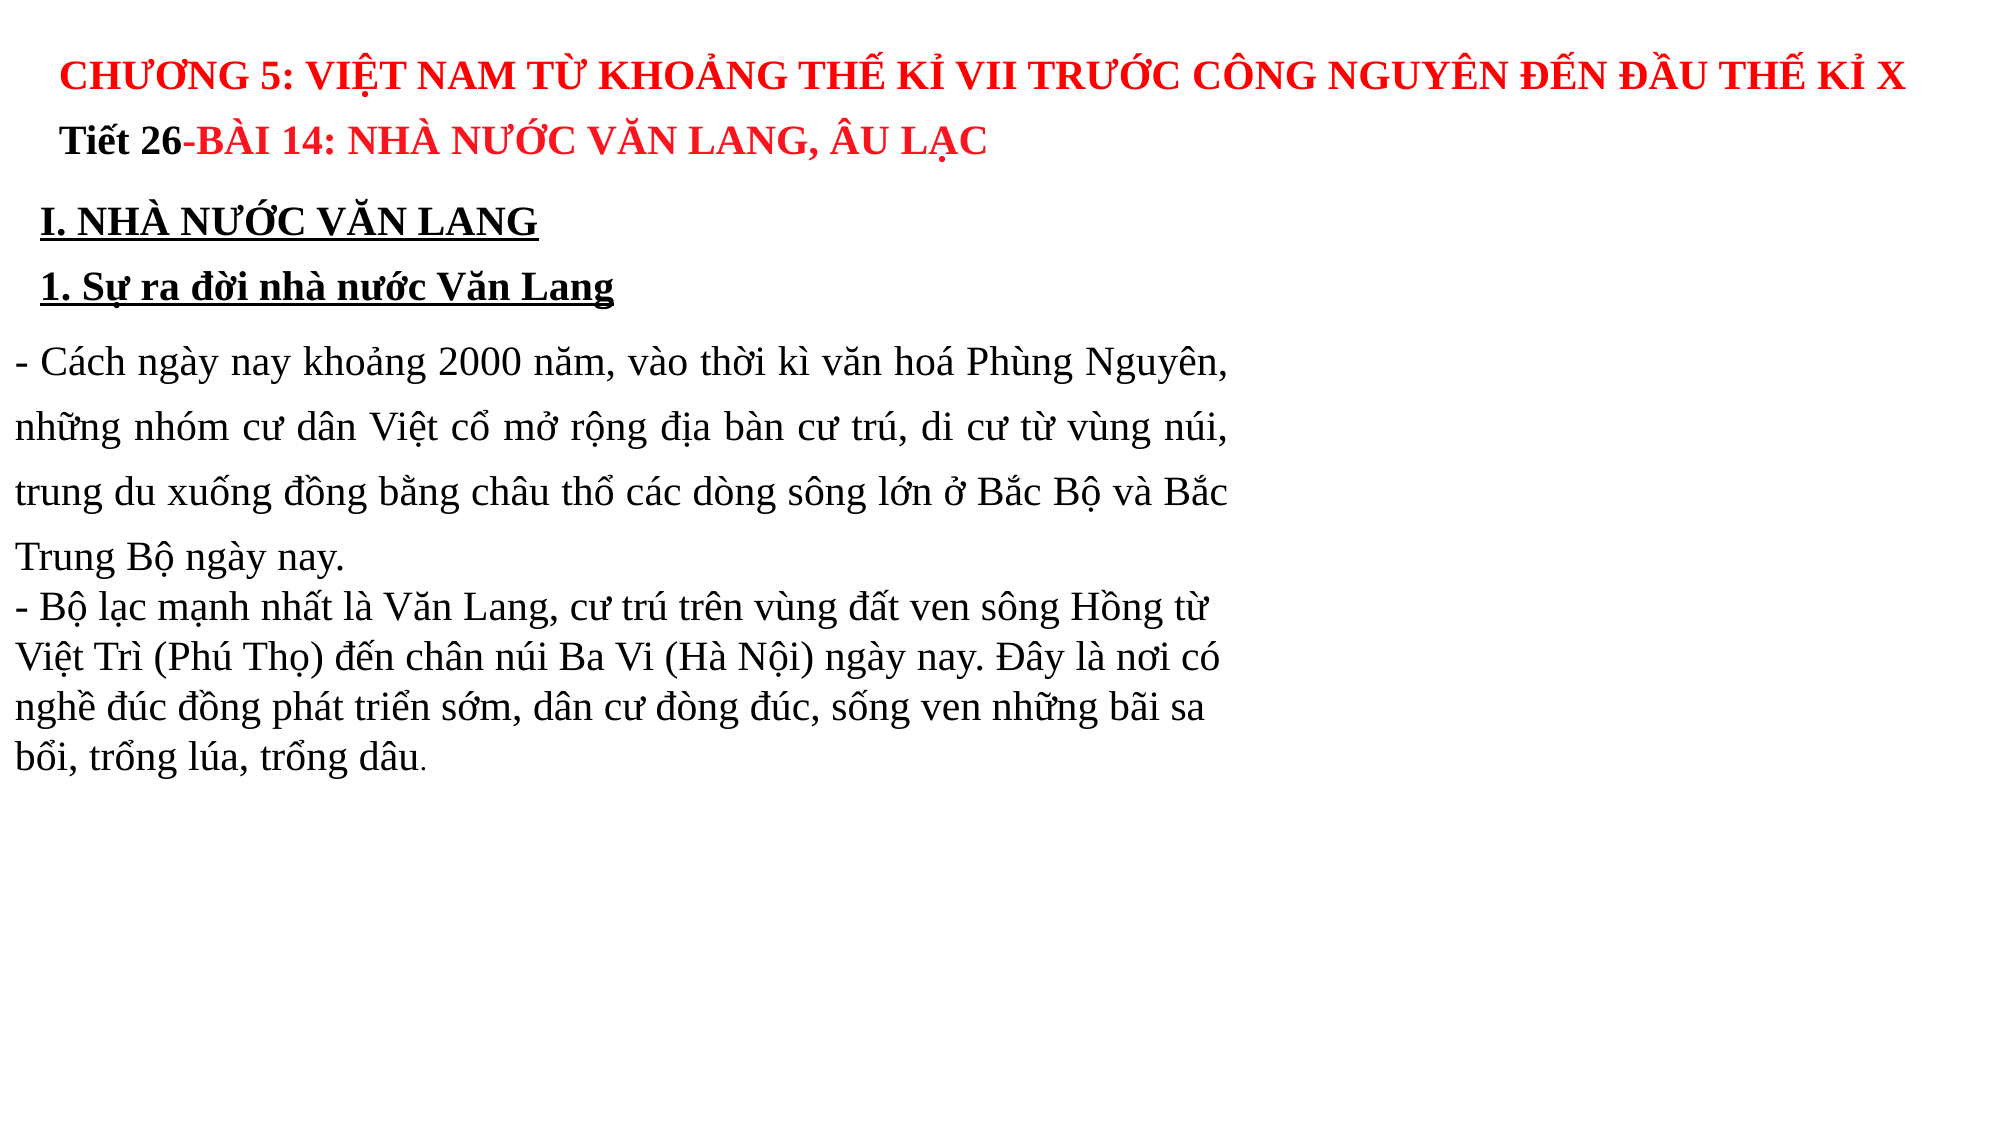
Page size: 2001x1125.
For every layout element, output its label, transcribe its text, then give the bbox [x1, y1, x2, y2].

text_box CHƯƠNG 5: VIỆT NAM TỪ KHOẢNG THẾ KỈ VII TRƯỚC CÔNG NGUYÊN ĐẾN ĐẦU THẾ KỈ X Tiết 26-BÀI 14: NHÀ NƯỚC VĂN LANG, ÂU LẠC [44, 25, 1942, 171]
text_box - Cách ngày nay khoảng 2000 năm, vào thời kì văn hoá Phùng Nguyên, những nhóm cư dân Việt cổ mở rộng địa bàn cư trú, di cư từ vùng núi, trung du xuống đồng bằng châu thổ các dòng sông lớn ở Bắc Bộ và Bắc Trung Bộ ngày nay. - Bộ lạc mạnh nhất là Văn Lang, cư trú trên vùng đất ven sông Hồng từ Việt Trì (Phú Thọ) đến chân núi Ba Vi (Hà Nội) ngày nay. Đây là nơi có nghề đúc đồng phát triển sớm, dân cư đòng đúc, sống ven những bãi sa bổi, trổng lúa, trổng dâu. [0, 311, 1245, 787]
text_box I. NHÀ NƯỚC VĂN LANG 1. Sự ra đời nhà nước Văn Lang [25, 171, 1026, 311]
